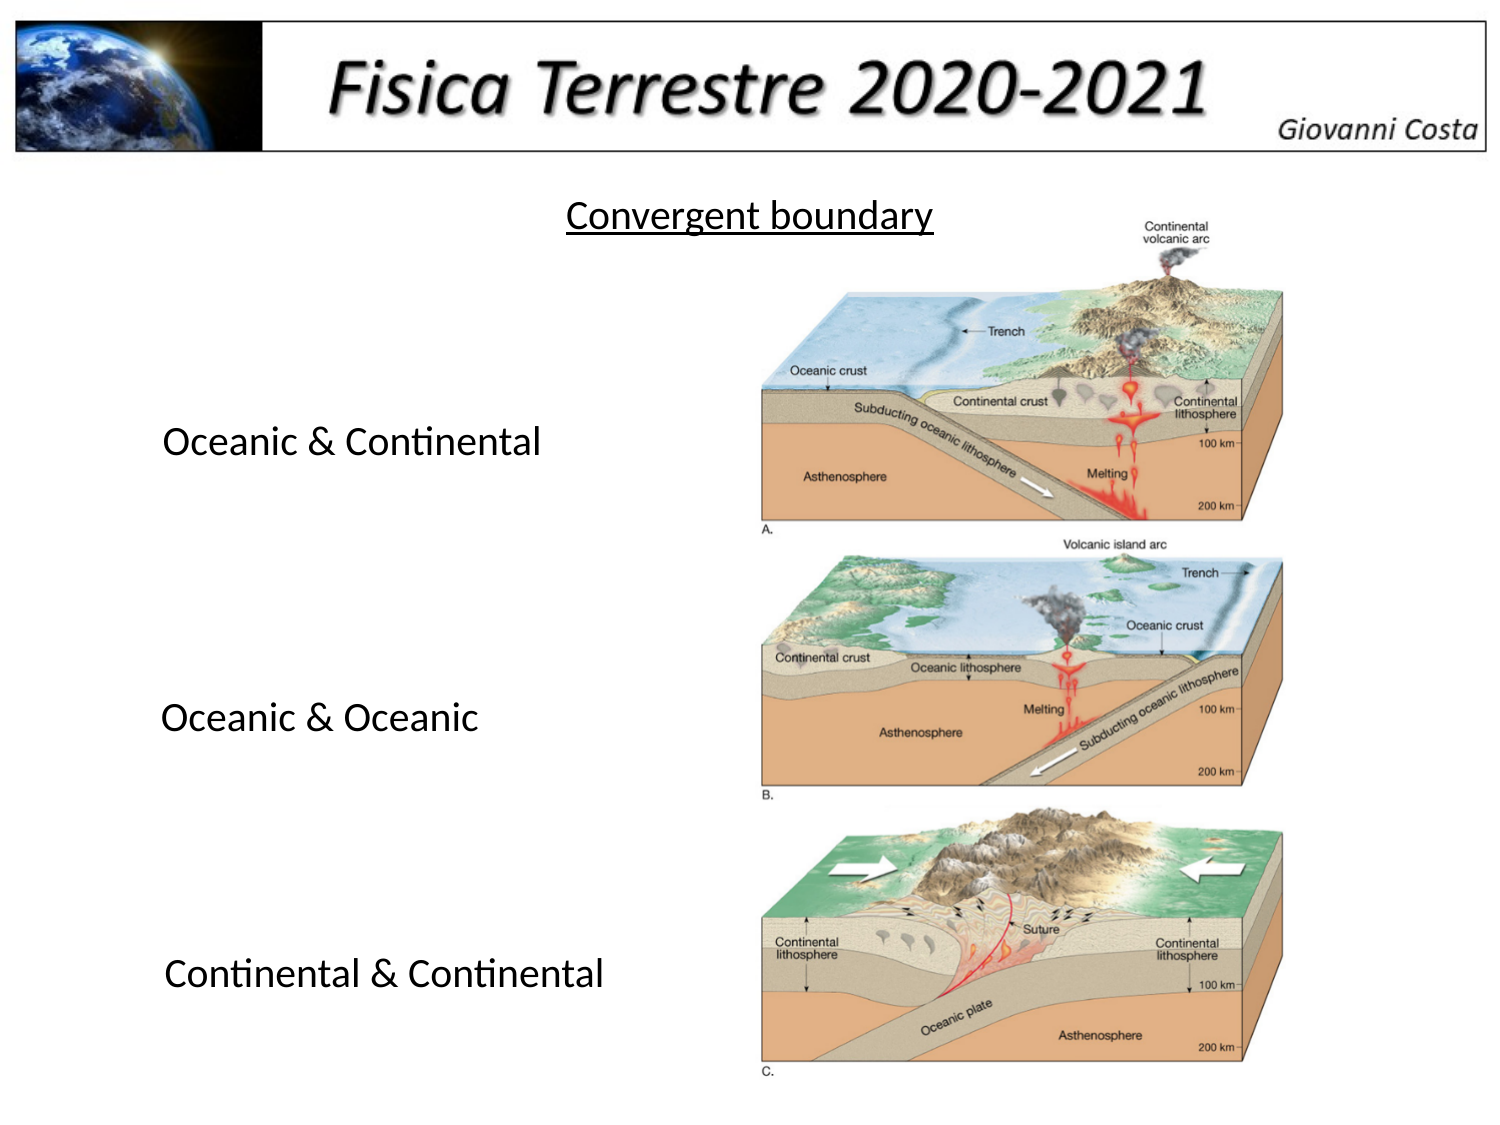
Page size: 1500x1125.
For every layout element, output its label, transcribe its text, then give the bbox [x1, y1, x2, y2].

text_box Oceanic & Continental [147, 406, 557, 472]
text_box Continental & Continental [149, 938, 620, 1004]
text_box Convergent boundary [551, 180, 949, 245]
text_box Oceanic & Oceanic [146, 682, 495, 747]
picture [0, 0, 1500, 1125]
